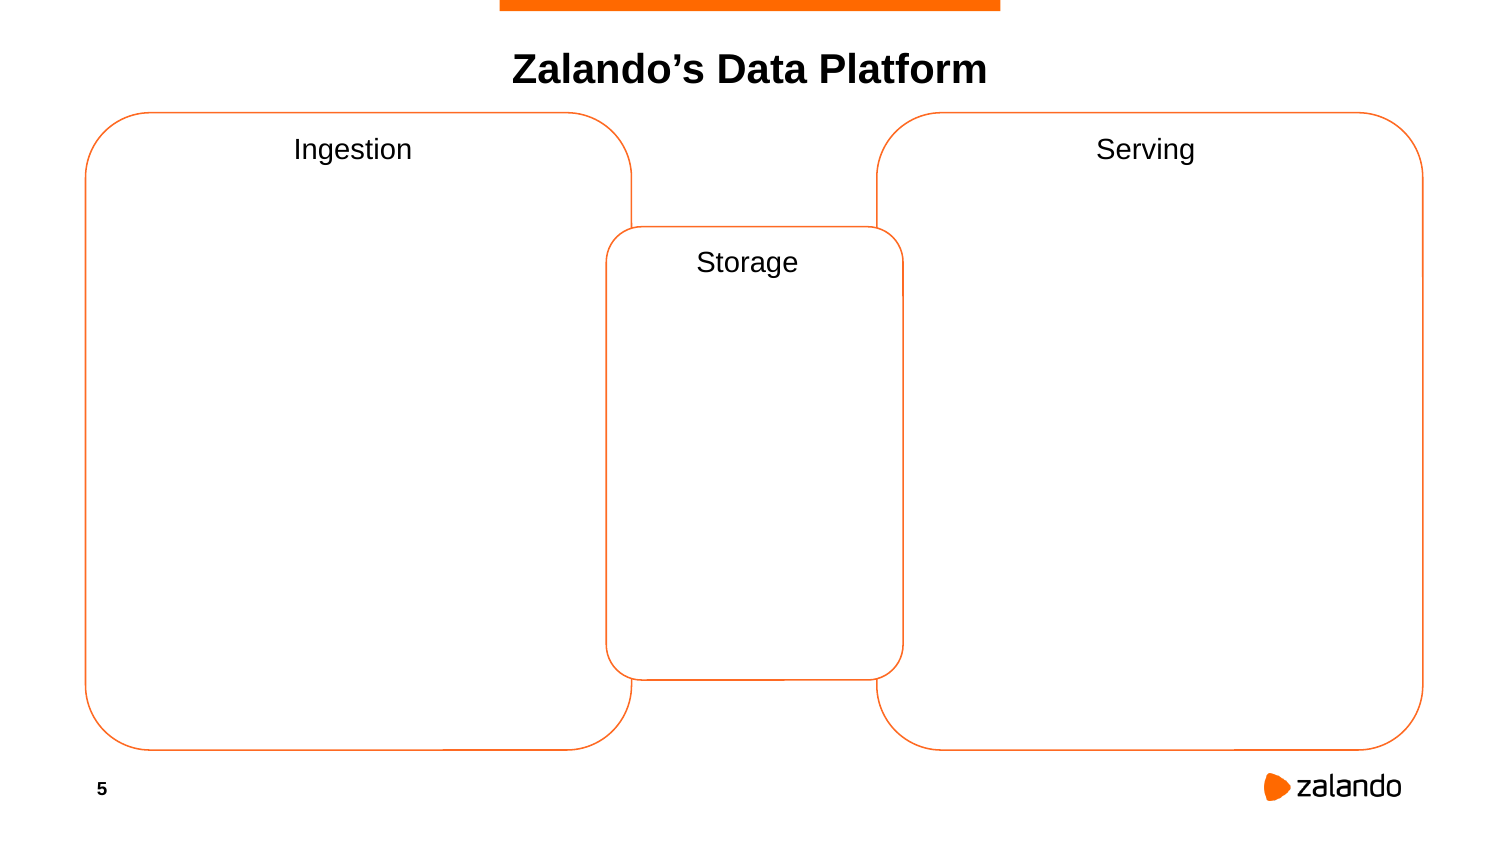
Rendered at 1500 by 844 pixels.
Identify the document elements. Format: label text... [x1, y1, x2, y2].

title Zalando’s Data Platform [96, 0, 1404, 124]
text_box [876, 112, 1423, 751]
text_box [606, 226, 904, 681]
text_box [85, 112, 632, 751]
text_box Storage [681, 228, 819, 293]
picture [1264, 773, 1401, 801]
text_box Ingestion [278, 115, 439, 181]
text_box Serving [1081, 115, 1219, 181]
